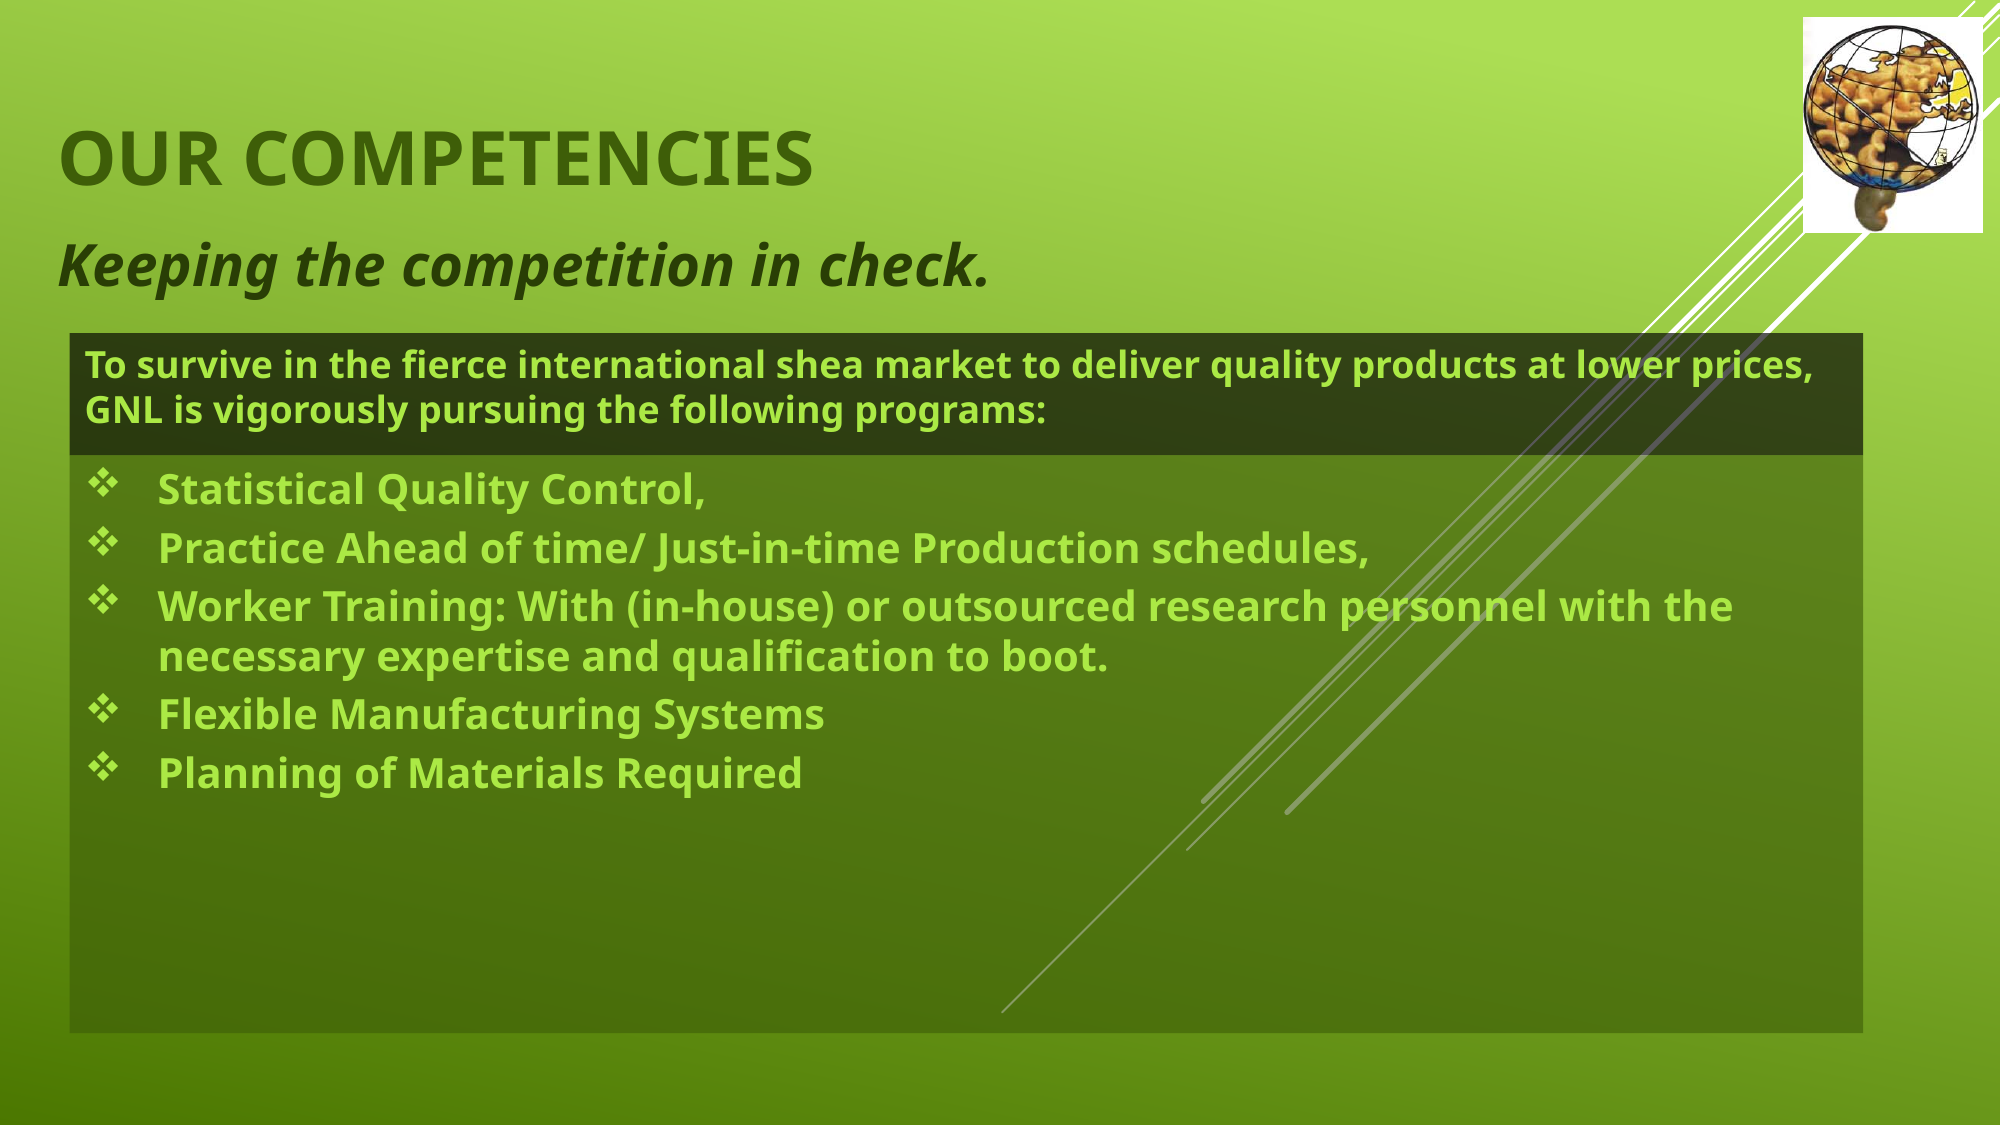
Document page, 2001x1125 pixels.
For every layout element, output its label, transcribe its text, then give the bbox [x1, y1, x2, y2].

text_box Keeping the competition in check. [888, 225, 1674, 307]
text_box Statistical Quality Control, Practice Ahead of time/ Just-in-time Production schedules, Worker Training: With (in-house) or outsourced research personnel with the necessary expertise and qualification to boot. Flexible Manufacturing Systems Planning of Materials Required [69, 455, 1864, 1034]
text_box OUR competencies [42, 44, 1697, 298]
text_box To survive in the fierce international shea market to deliver quality products at lower prices, GNL is vigorously pursuing the following programs: [69, 333, 1864, 455]
text_box [42, 177, 888, 973]
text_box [1803, 16, 1983, 233]
